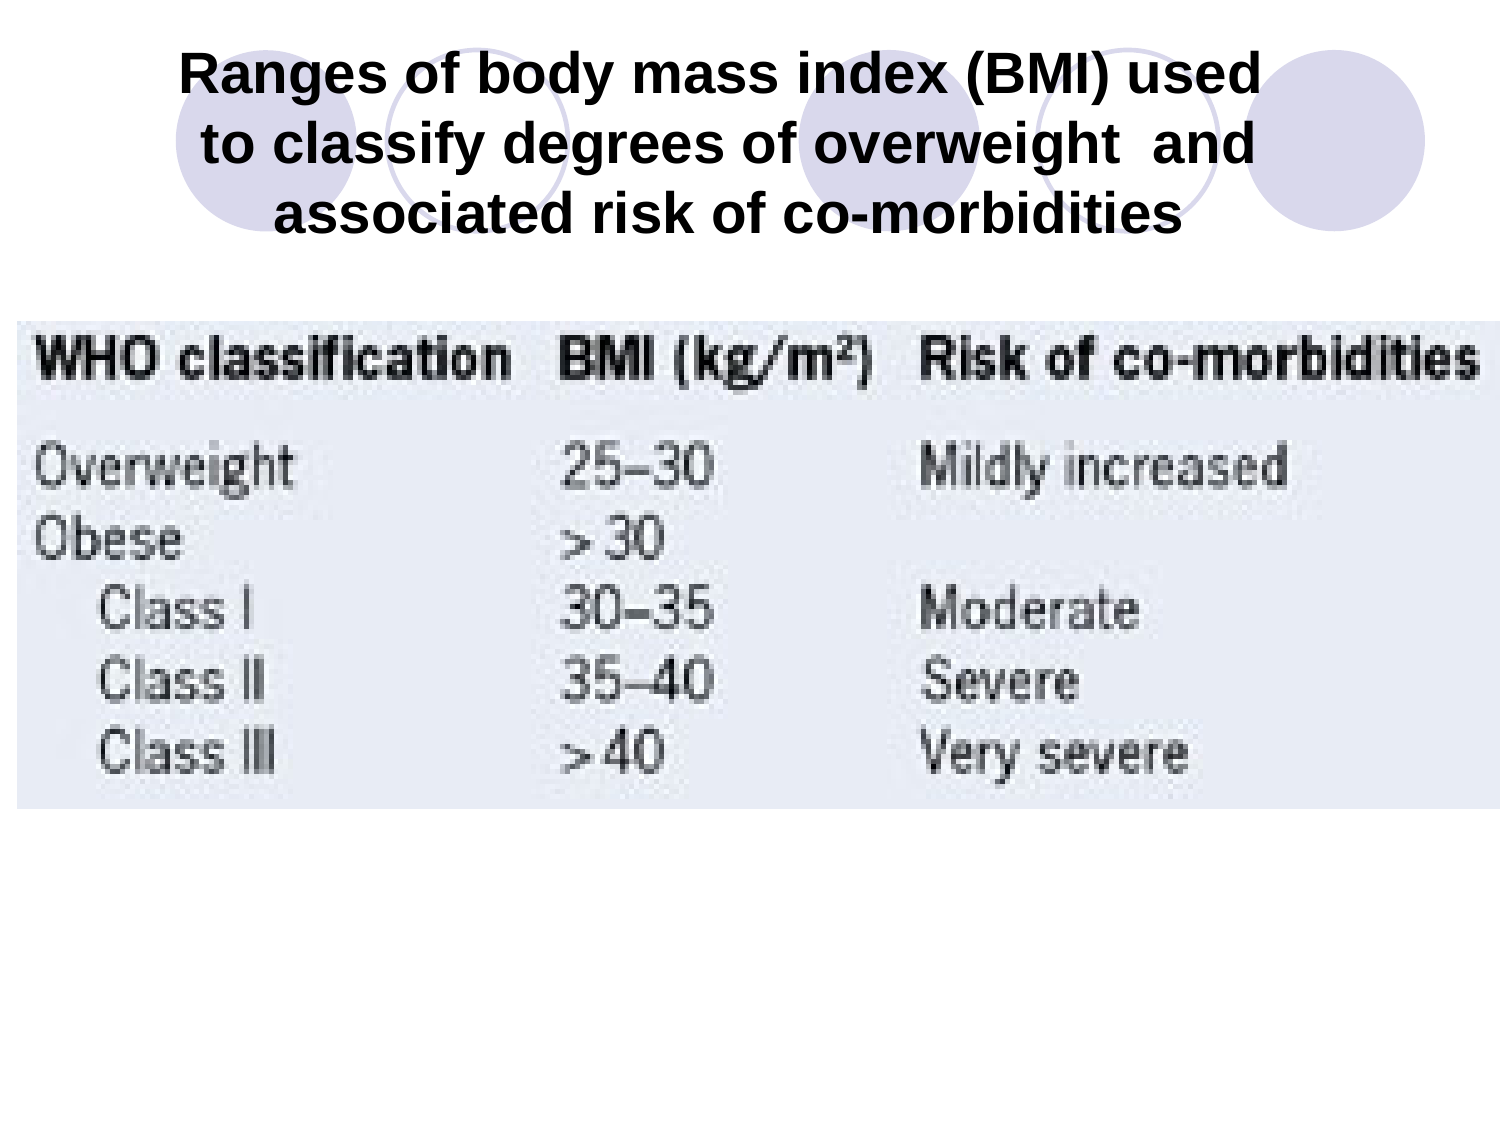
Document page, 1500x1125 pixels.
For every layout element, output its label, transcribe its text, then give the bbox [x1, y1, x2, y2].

text_box Ranges of body mass index (BMI) used to classify degrees of overweight and associated risk of co-morbidities [53, 27, 1406, 253]
picture [17, 321, 1500, 810]
